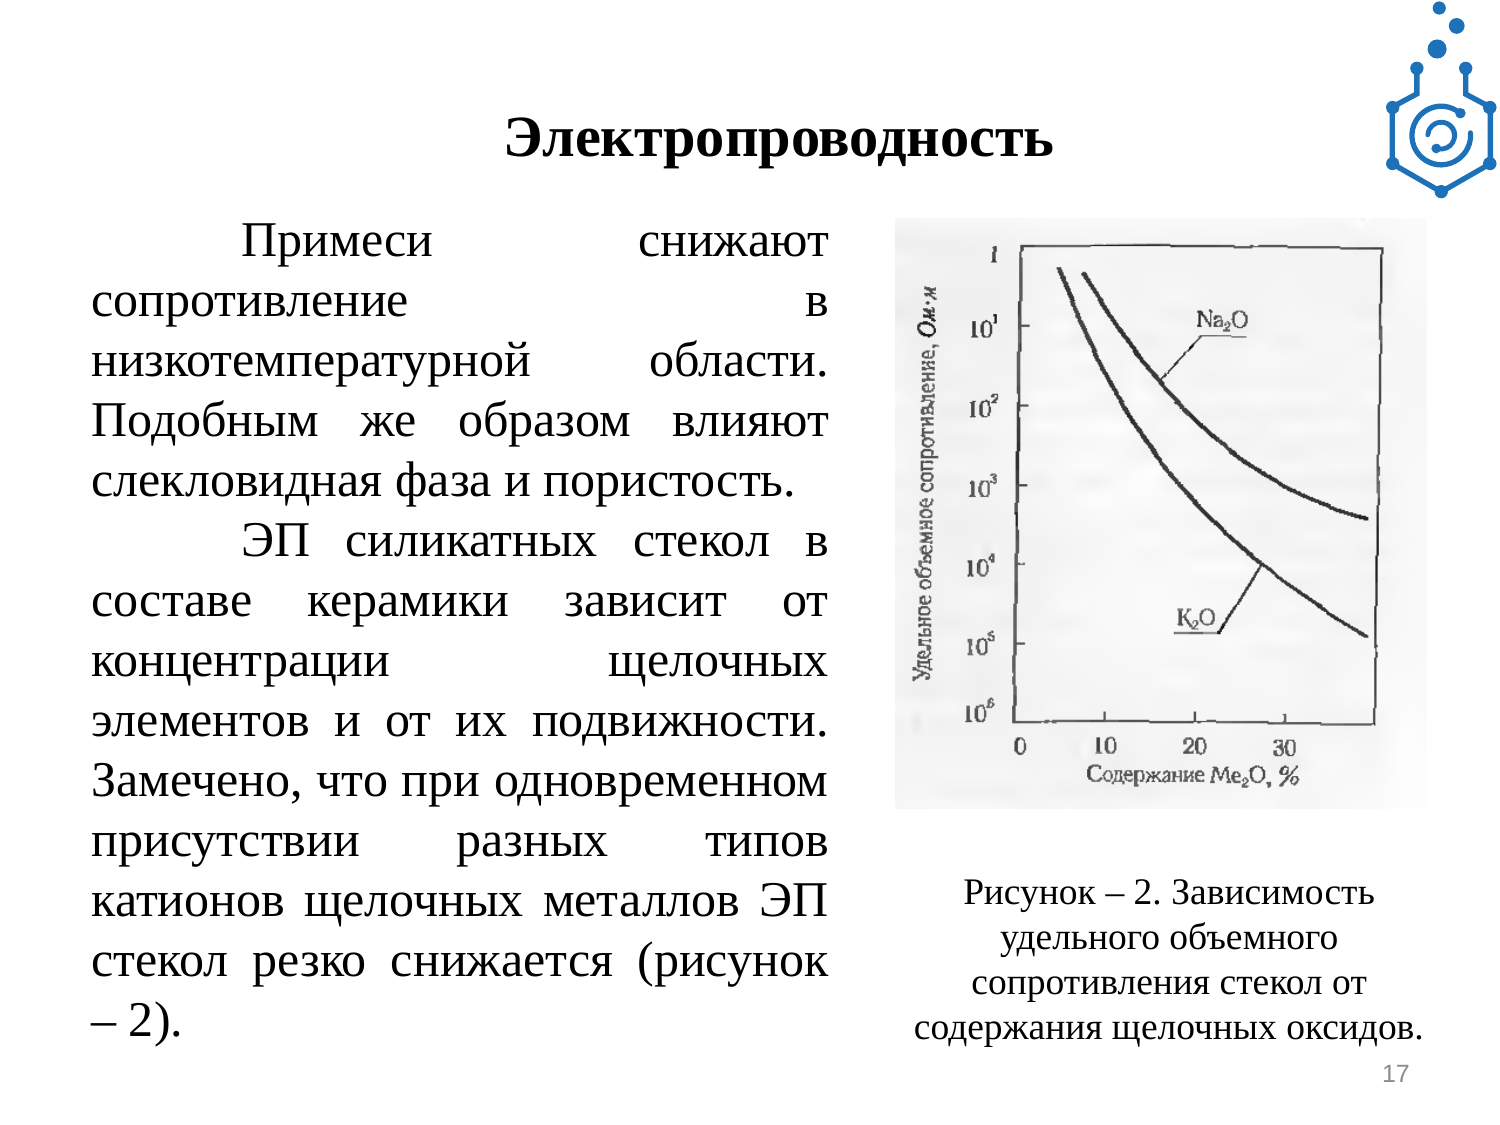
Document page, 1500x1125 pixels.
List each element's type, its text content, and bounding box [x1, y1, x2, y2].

text_box Электропроводность [145, 91, 1385, 175]
slide_number 17 [1074, 1055, 1425, 1103]
picture [1385, 1, 1497, 199]
text_box [844, 286, 1427, 1000]
text_box Рисунок – 2. Зависимость удельного объемного сопротивления стекол от содержания щелочных оксидов. [897, 859, 1442, 1055]
picture [895, 218, 1427, 809]
text_box Примеси снижают сопротивление в низкотемпературной области. Подобным же образом влияют слекловидная фаза и пористость. ЭП силикатных стекол в составе керамики зависит от концентрации щелочных элементов и от их подвижности. Замечено, что при одновременном присутствии разных типов катионов щелочных металлов ЭП стекол резко снижается (рисунок – 2). [76, 198, 844, 1054]
